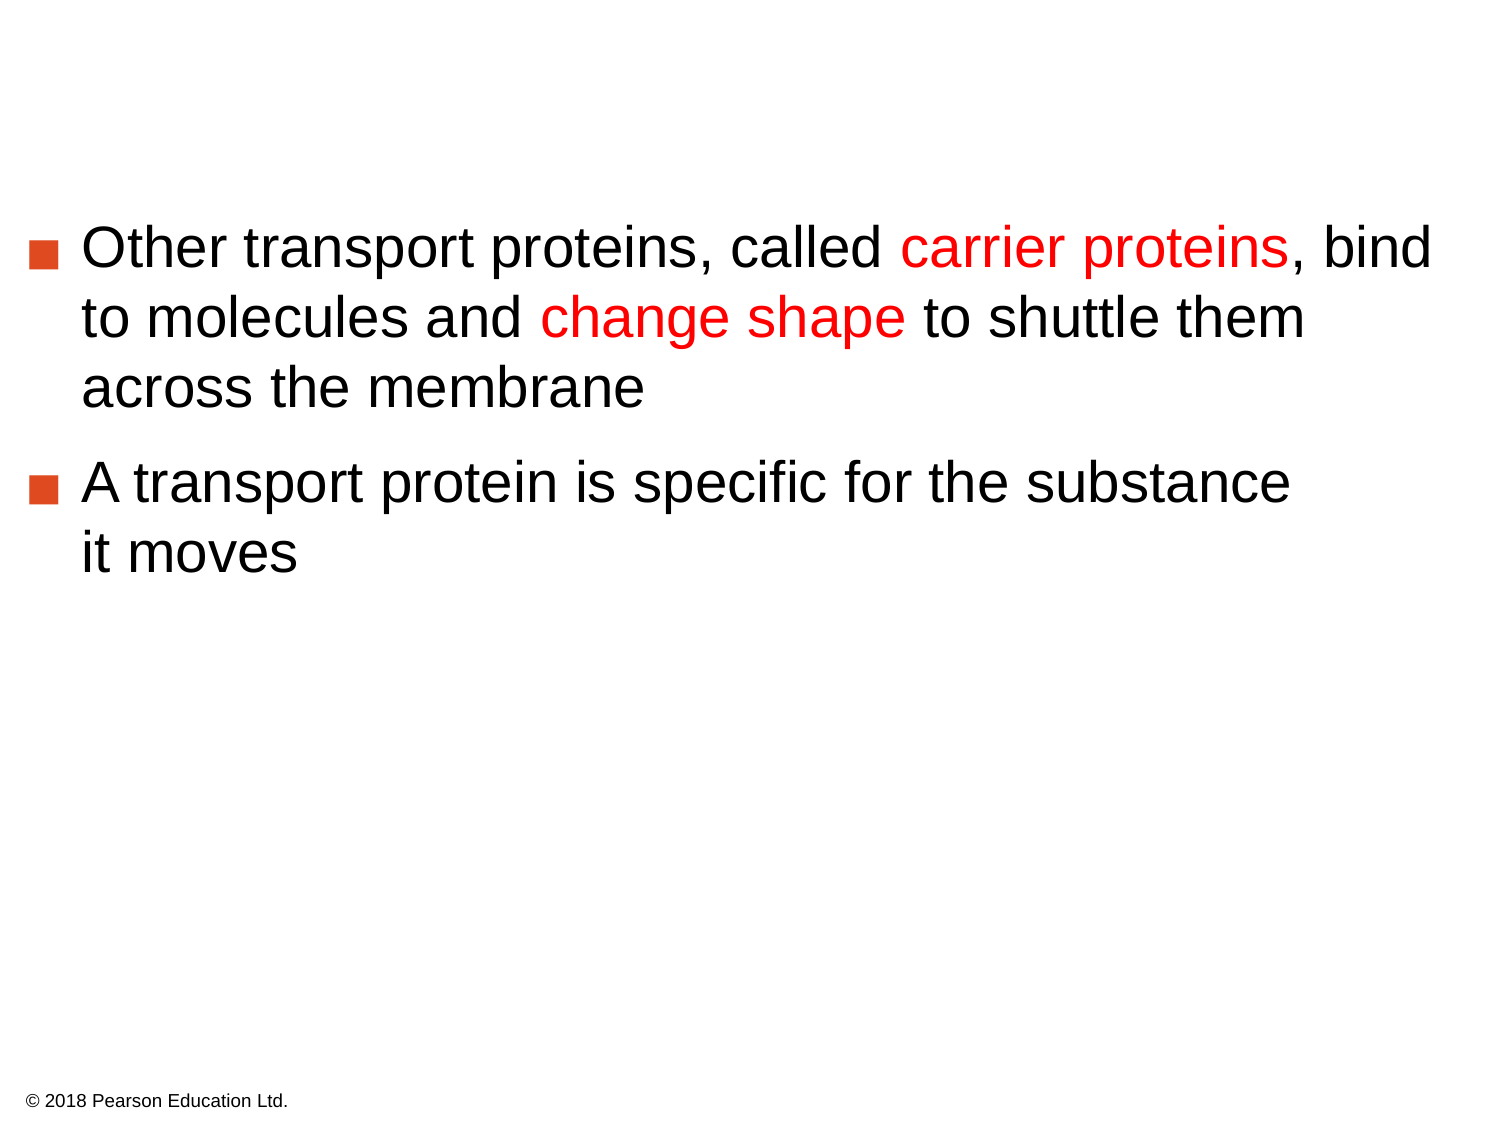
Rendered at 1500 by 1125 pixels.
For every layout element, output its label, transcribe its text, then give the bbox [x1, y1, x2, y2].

footer © 2018 Pearson Education Ltd. [10, 1080, 518, 1119]
list Other transport proteins, called carrier proteins, bind to molecules and change shape to shuttle them across the membrane A transport protein is specific for the substance it moves [24, 208, 1475, 1065]
